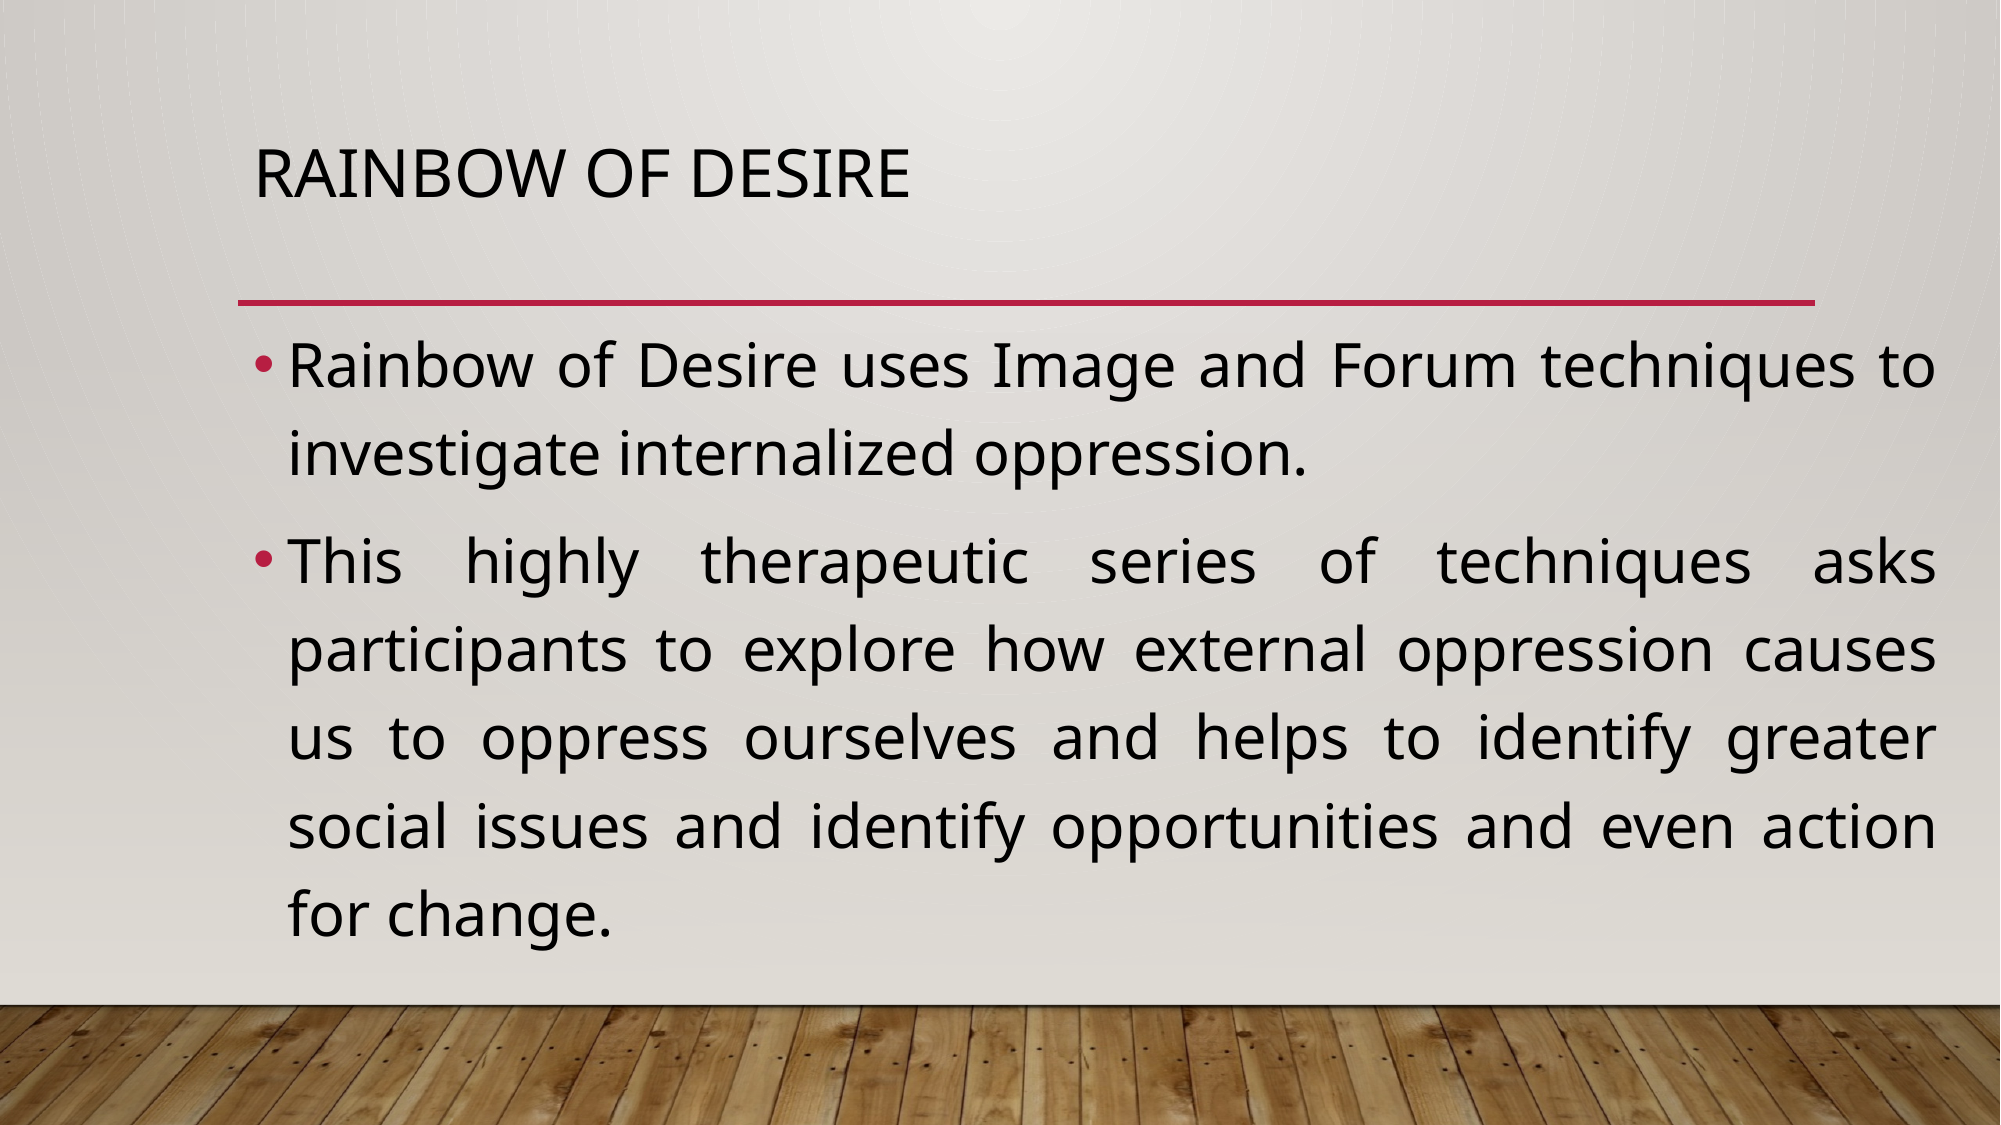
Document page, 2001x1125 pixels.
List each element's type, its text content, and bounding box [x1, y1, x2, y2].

list Rainbow of Desire uses Image and Forum techniques to investigate internalized oppression. This highly therapeutic series of techniques asks participants to explore how external oppression causes us to oppress ourselves and helps to identify greater social issues and identify opportunities and even action for change. [238, 304, 1955, 962]
title Rainbow of Desire [238, 131, 1814, 304]
picture [0, 1005, 2000, 1125]
